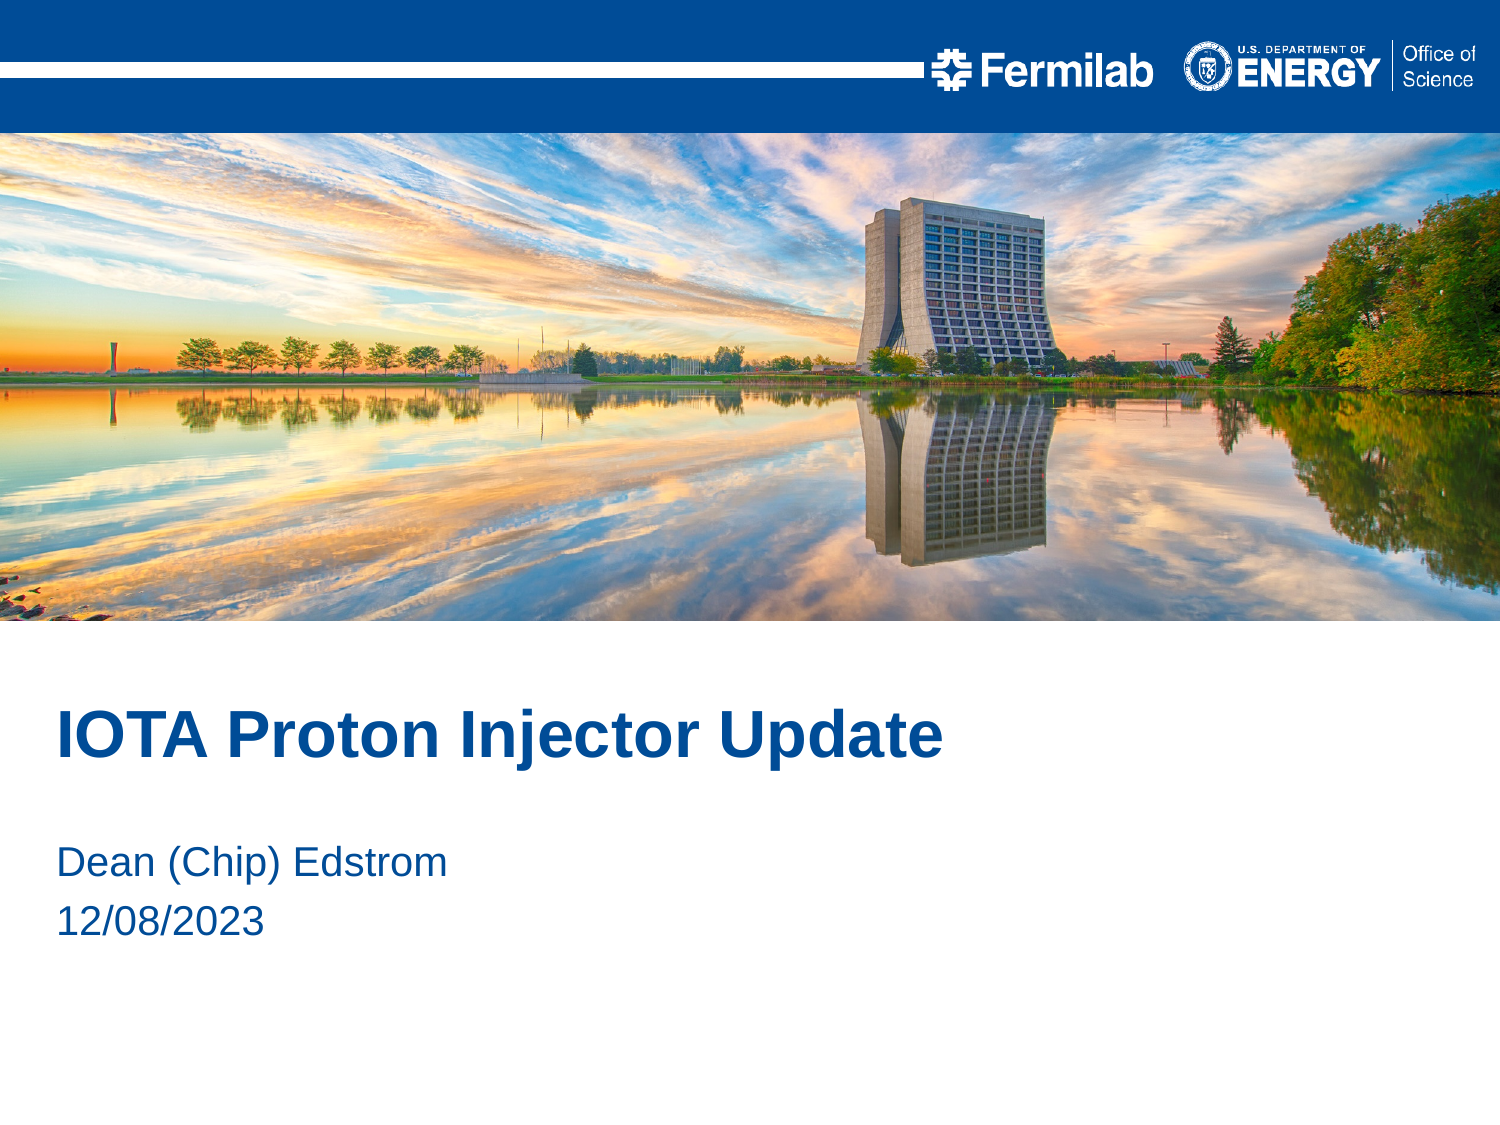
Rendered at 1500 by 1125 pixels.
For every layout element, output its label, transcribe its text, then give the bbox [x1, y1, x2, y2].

list IOTA Proton Injector Update [56, 648, 1451, 813]
picture [0, 133, 1500, 621]
list Dean (Chip) Edstrom 12/08/2023 [56, 827, 1451, 1056]
